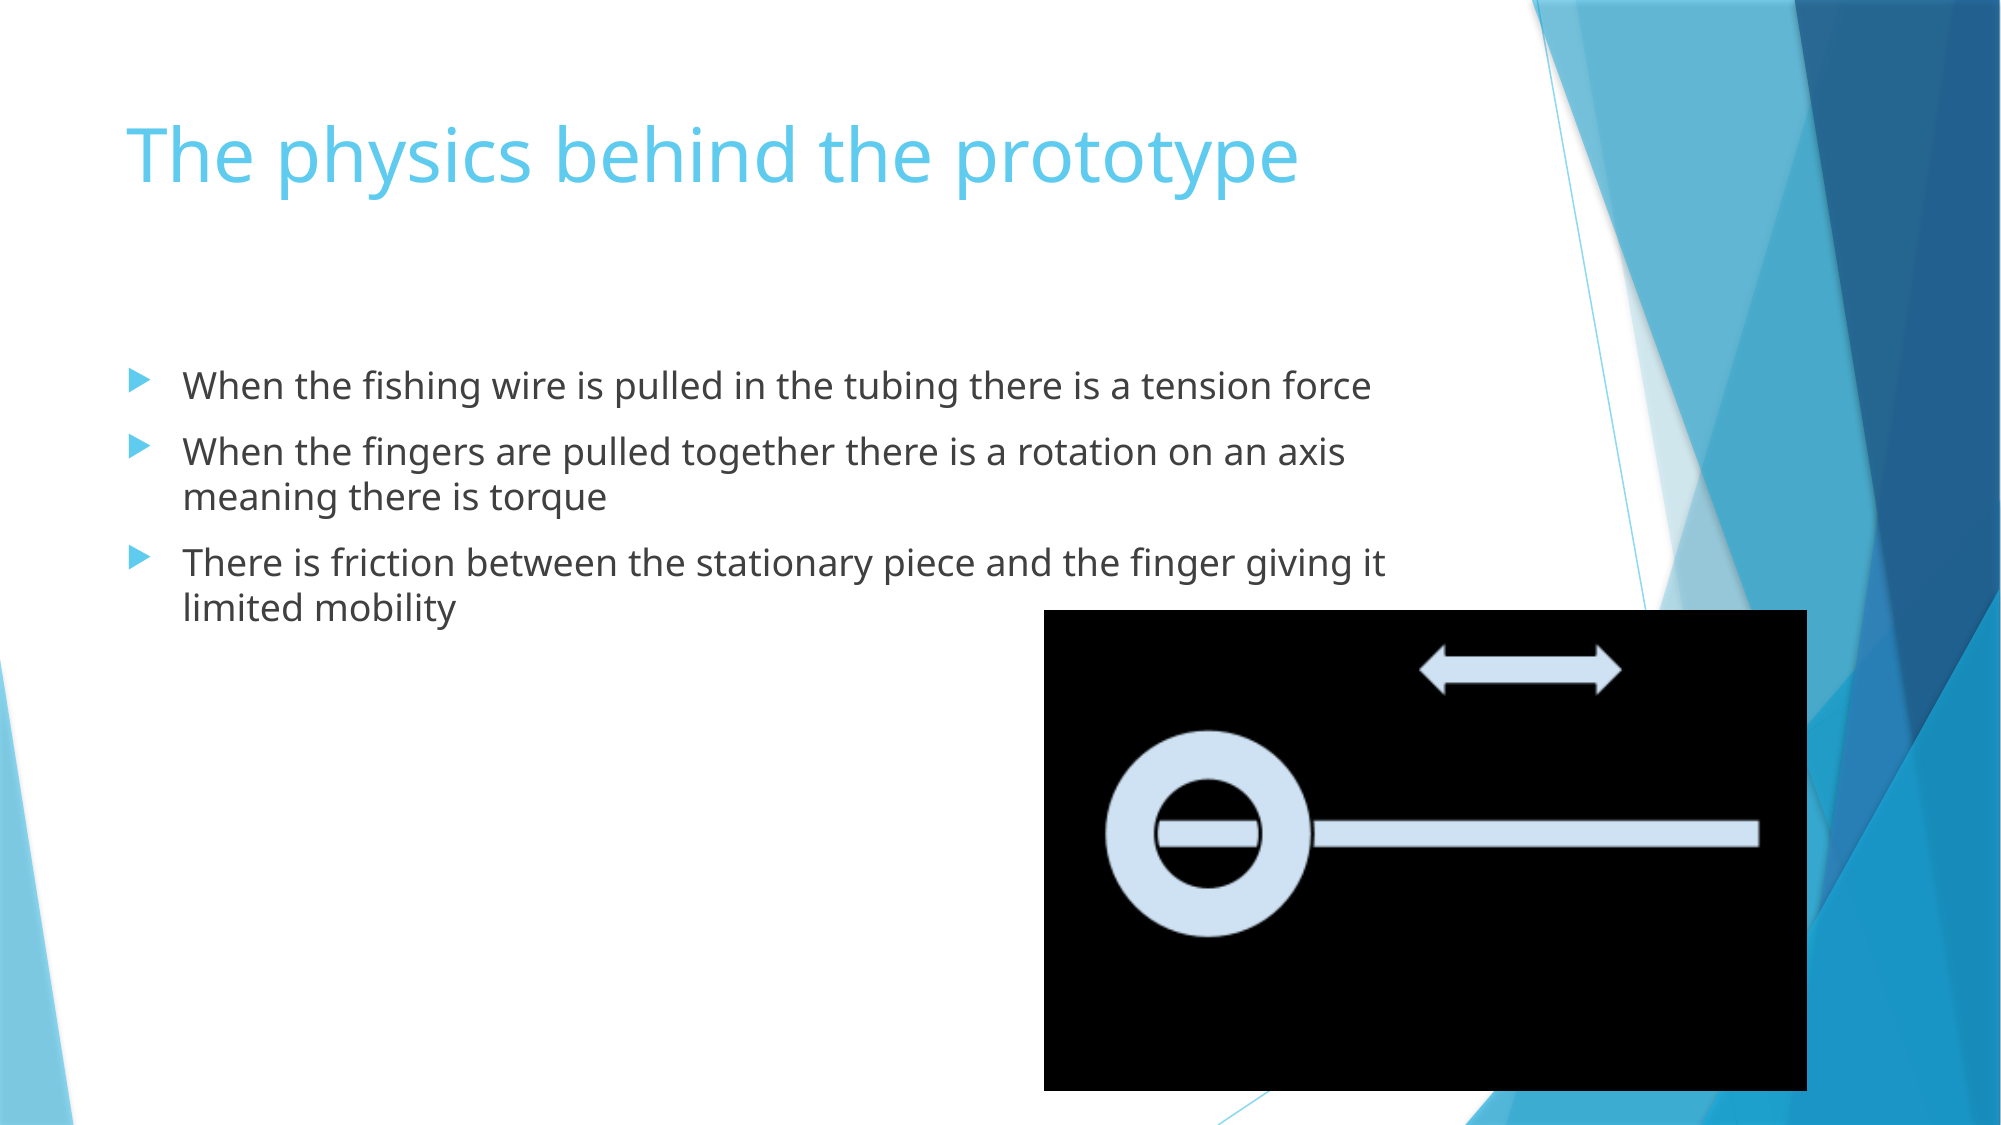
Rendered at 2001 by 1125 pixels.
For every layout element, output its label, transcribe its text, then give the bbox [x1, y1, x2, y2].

title The physics behind the prototype [111, 99, 1522, 317]
picture [1043, 609, 1808, 1092]
list When the fishing wire is pulled in the tubing there is a tension force When the fingers are pulled together there is a rotation on an axis meaning there is torque There is friction between the stationary piece and the finger giving it limited mobility [111, 354, 1522, 992]
